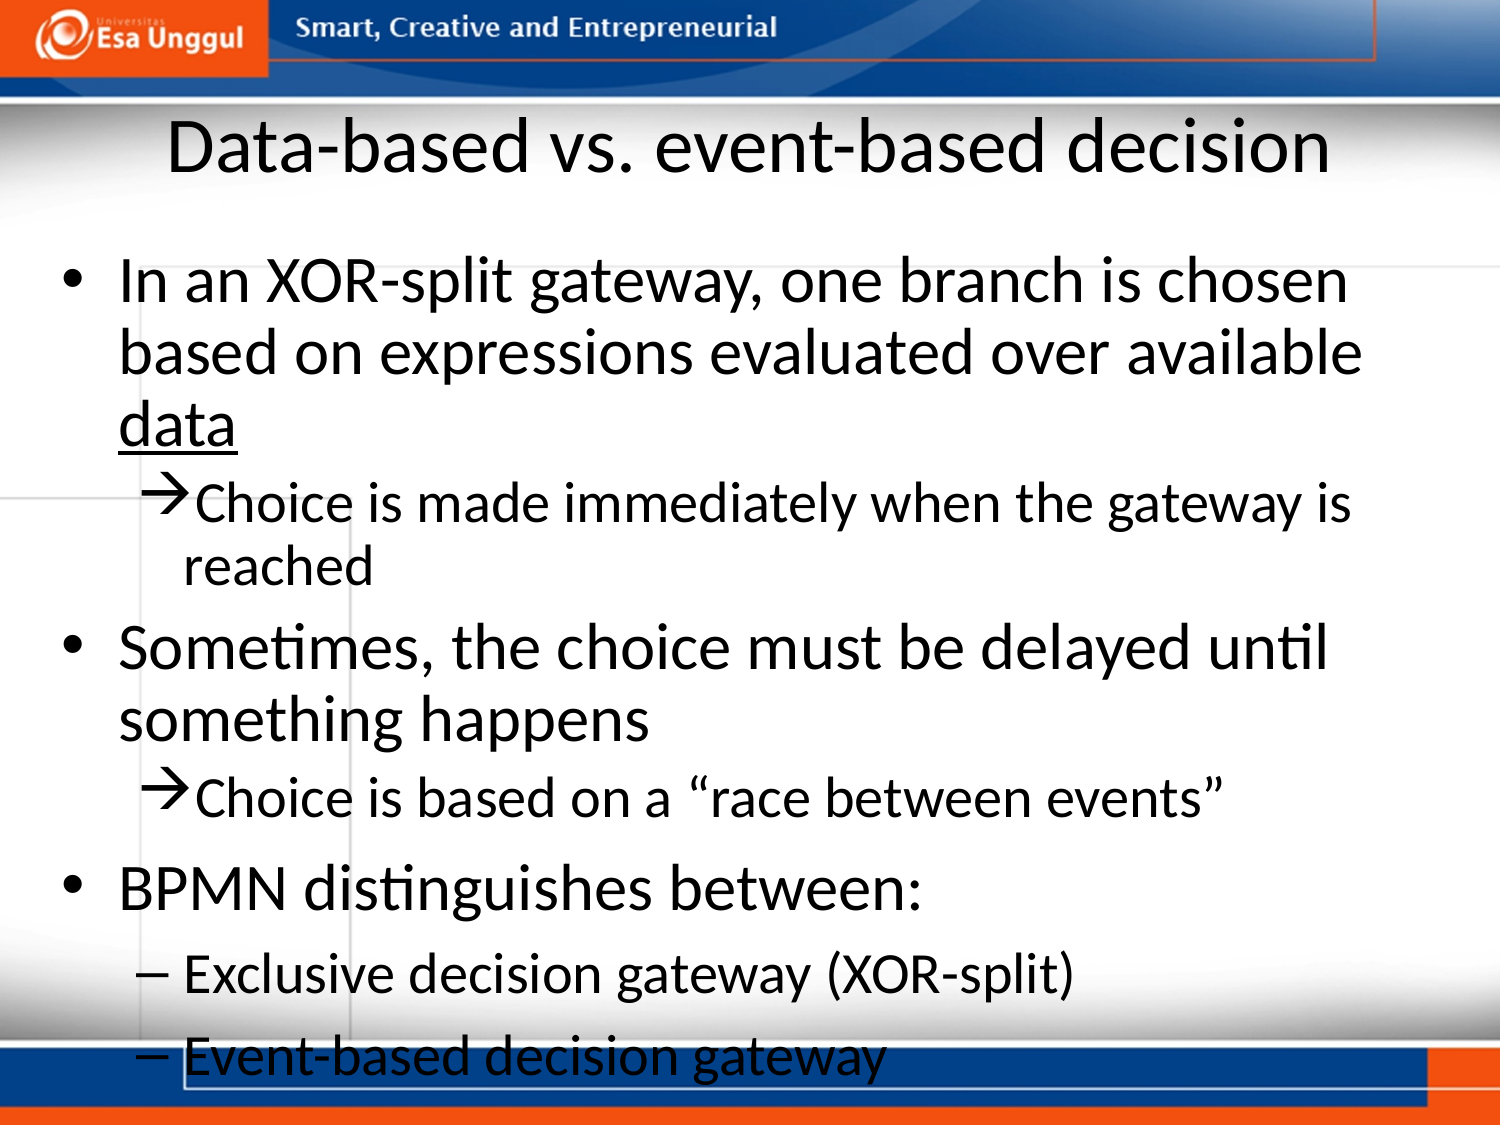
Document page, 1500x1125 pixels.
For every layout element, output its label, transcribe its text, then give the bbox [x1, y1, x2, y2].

list In an XOR-split gateway, one branch is chosen based on expressions evaluated over available data Choice is made immediately when the gateway is reached Sometimes, the choice must be delayed until something happens Choice is based on a “race between events” BPMN distinguishes between: Exclusive decision gateway (XOR-split) Event-based decision gateway [46, 237, 1454, 953]
title Data-based vs. event-based decision [75, 46, 1425, 235]
picture [0, 0, 1500, 1125]
